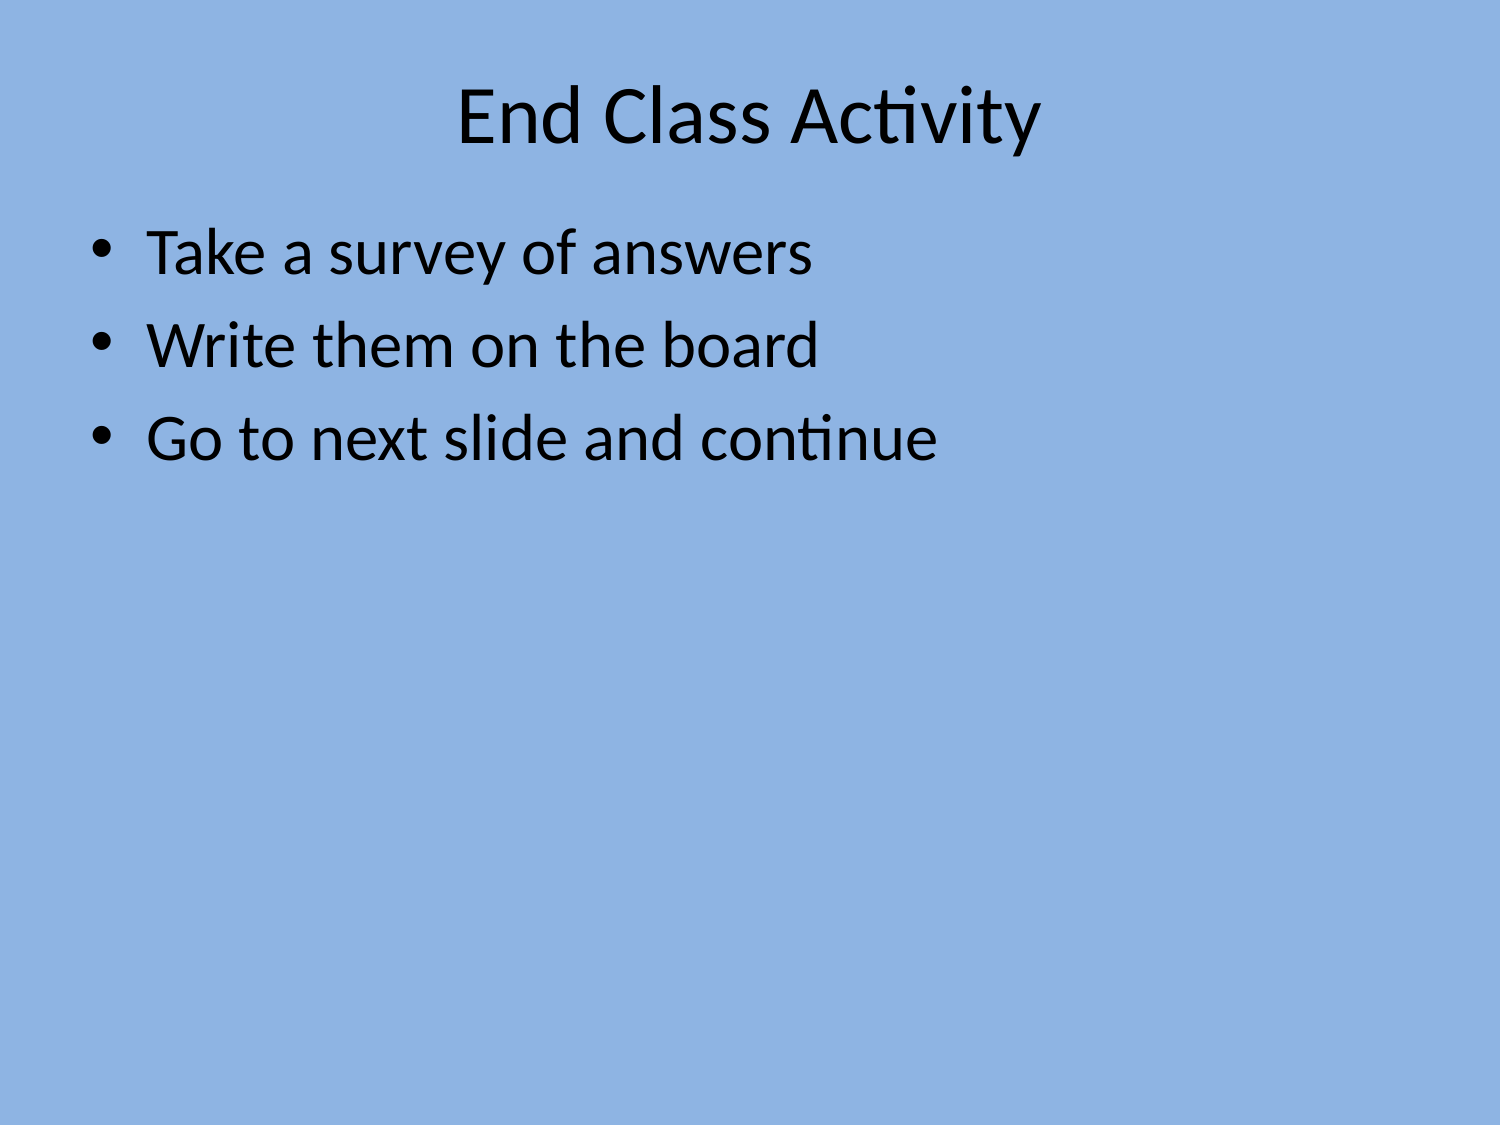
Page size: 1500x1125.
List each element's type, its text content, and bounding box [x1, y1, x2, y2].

title End Class Activity [75, 45, 1425, 175]
list Take a survey of answers Write them on the board Go to next slide and continue [75, 200, 1425, 1050]
